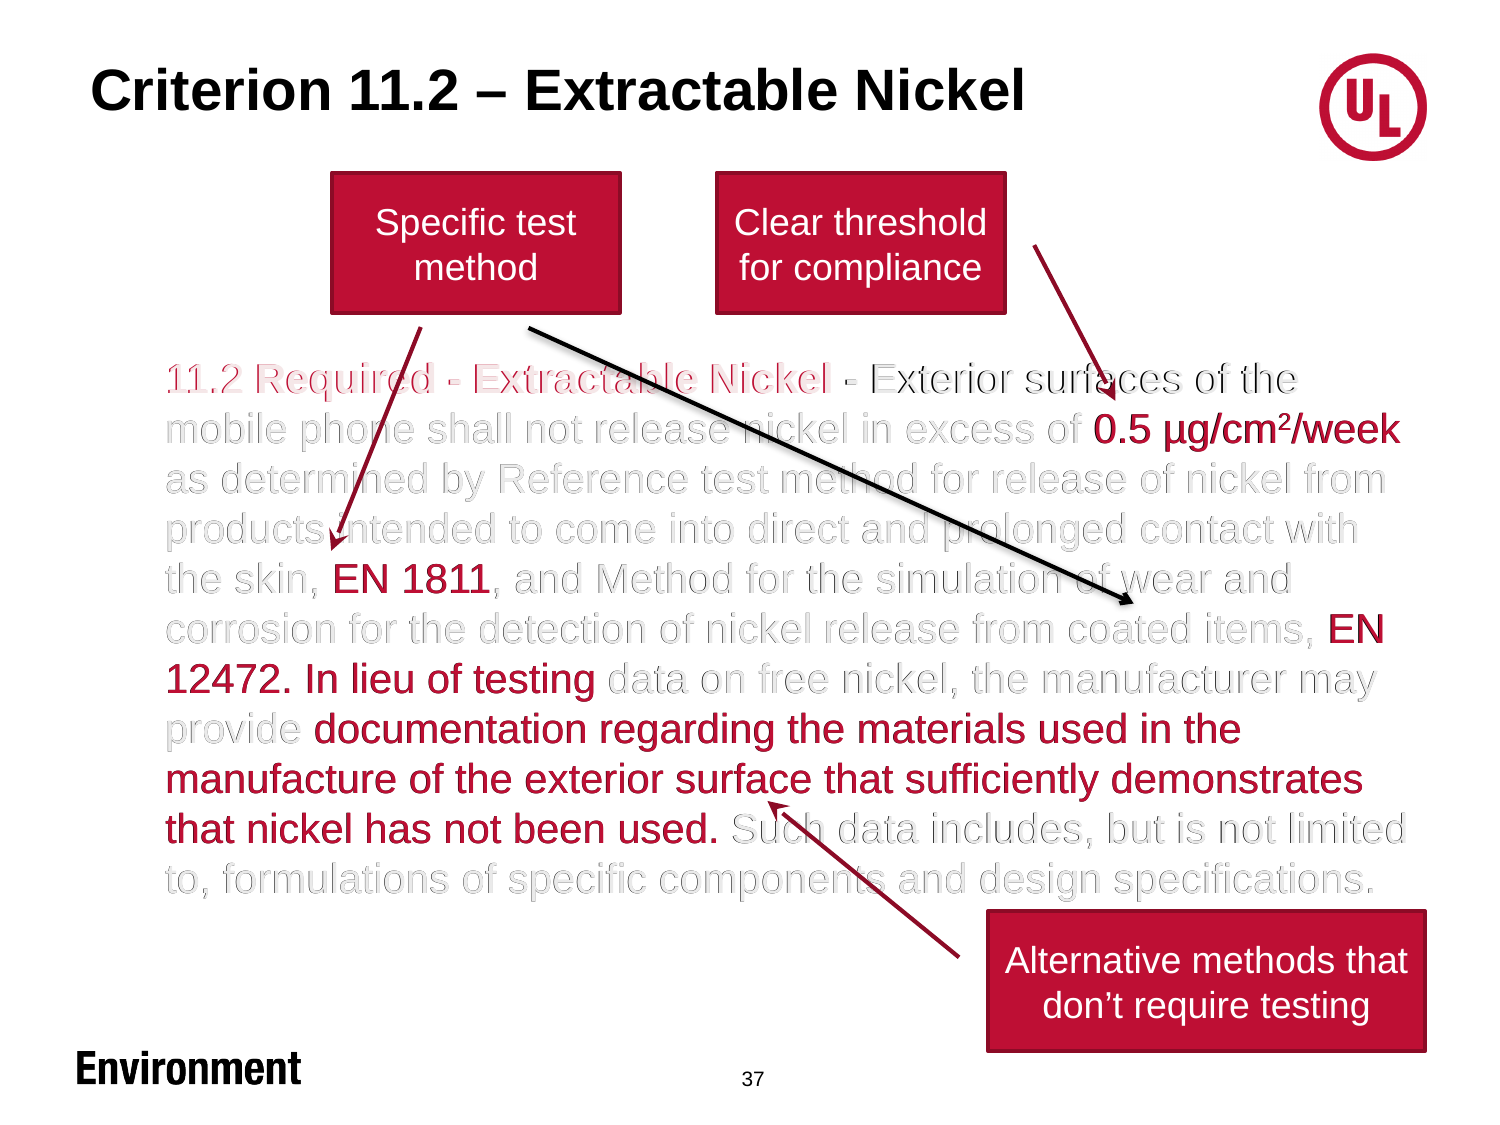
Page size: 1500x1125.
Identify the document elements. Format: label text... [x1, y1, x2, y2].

text_box Specific test method [336, 326, 423, 534]
picture [71, 1042, 308, 1090]
picture [1319, 53, 1427, 161]
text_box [528, 327, 1134, 604]
slide_number 37 [674, 1047, 780, 1108]
text_box Specific test method [329, 527, 349, 551]
text_box 11.2 Required - Extractable Nickel - Exterior surfaces of the mobile phone shall not release nickel in excess of 0.5 µg/cm2/week as determined by Reference test method for release of nickel from products intended to come into direct and prolonged contact with the skin, EN 1811, and Method for the simulation of wear and corrosion for the detection of nickel release from coated items, EN 12472. In lieu of testing data on free nickel, the manufacturer may provide documentation regarding the materials used in the manufacture of the exterior surface that sufficiently demonstrates that nickel has not been used. Such data includes, but is not limited to, formulations of specific components and design specifications. [94, 343, 1445, 950]
title Criterion 11.2 – Extractable Nickel [74, 44, 1278, 233]
text_box Clear threshold for compliance [715, 171, 1007, 315]
text_box Specific test method [330, 171, 622, 315]
text_box Alternative methods that don’t require testing [781, 811, 961, 959]
text_box Alternative methods that don’t require testing [986, 909, 1427, 1053]
text_box Clear threshold for compliance [1032, 244, 1079, 326]
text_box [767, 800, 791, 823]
